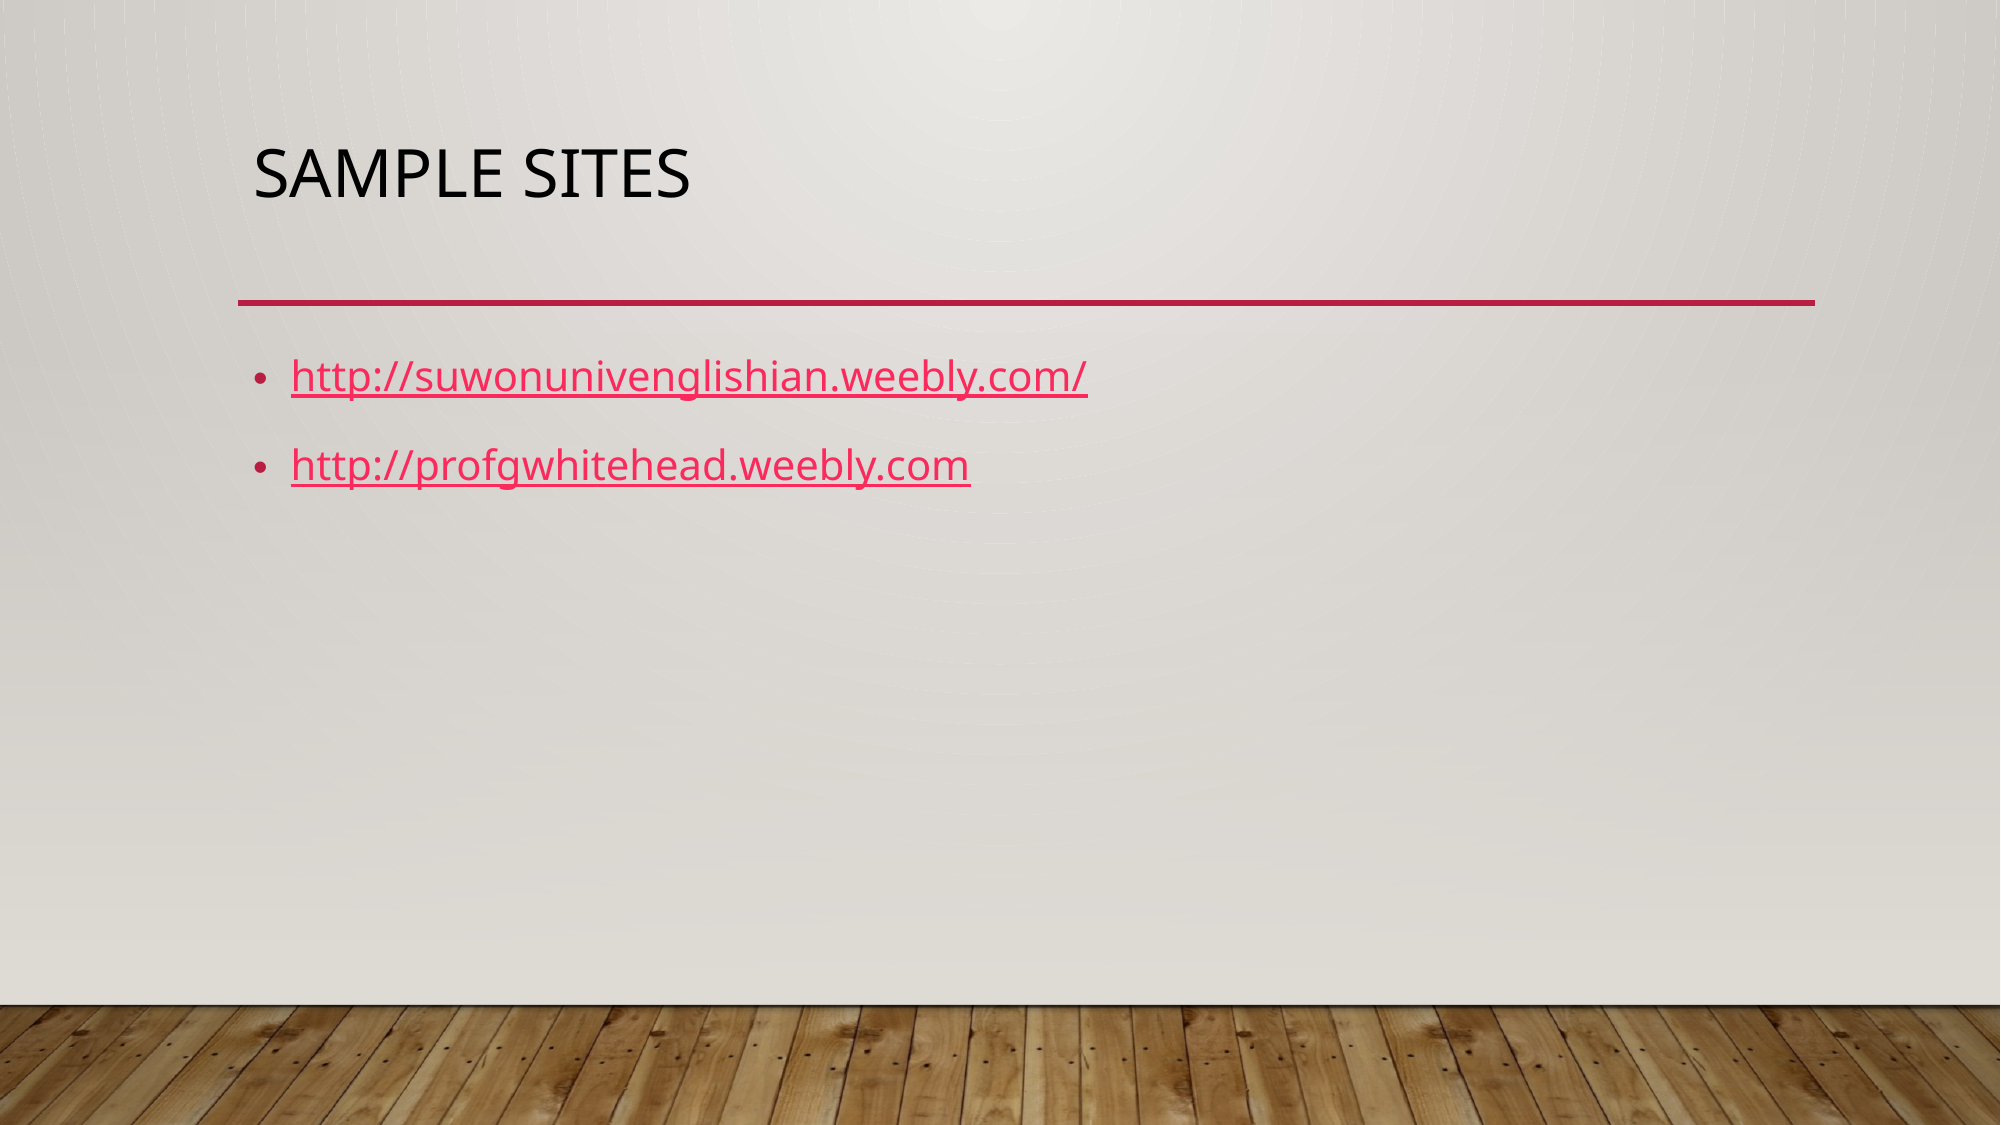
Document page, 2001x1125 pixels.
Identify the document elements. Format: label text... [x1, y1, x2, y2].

title Sample sites [238, 131, 1814, 305]
list http://suwonunivenglishian.weebly.com/ http://profgwhitehead.weebly.com [238, 330, 1814, 897]
picture [0, 1005, 2000, 1125]
